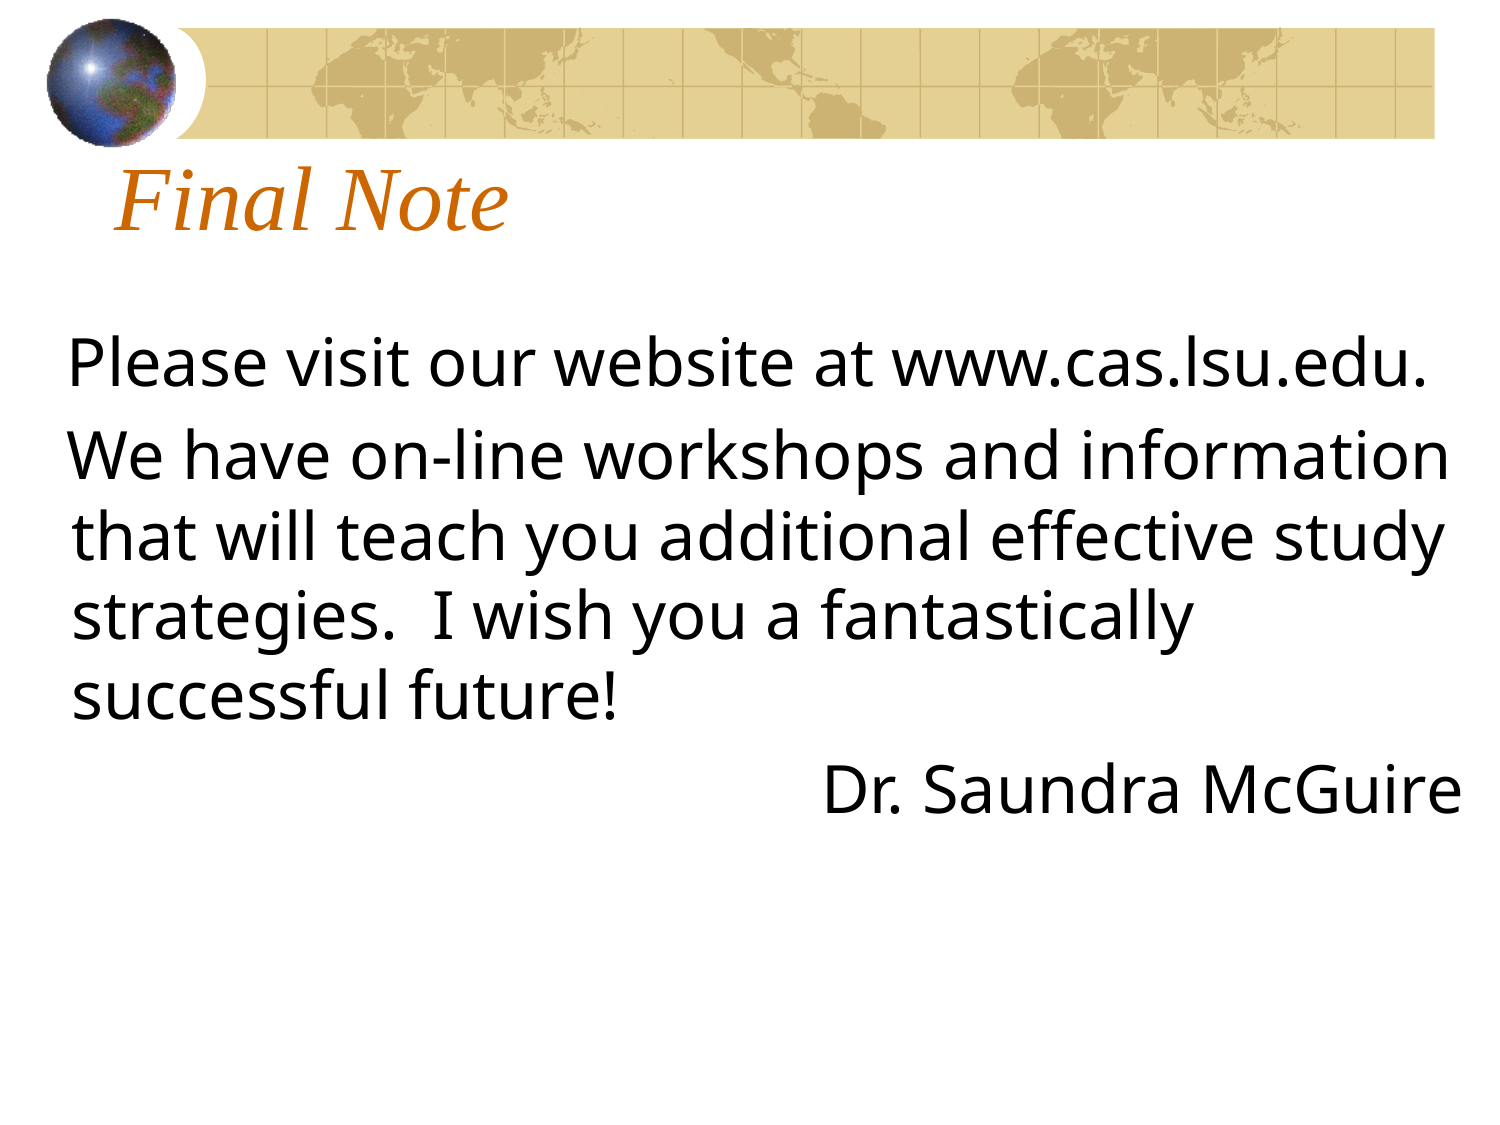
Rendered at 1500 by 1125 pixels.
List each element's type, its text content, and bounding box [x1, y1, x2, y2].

title Final Note [99, 99, 1376, 288]
list Please visit our website at www.cas.lsu.edu. We have on-line workshops and information that will teach you additional effective study strategies. I wish you a fantastically successful future! Dr. Saundra McGuire [0, 312, 1500, 1125]
picture [42, 14, 190, 151]
